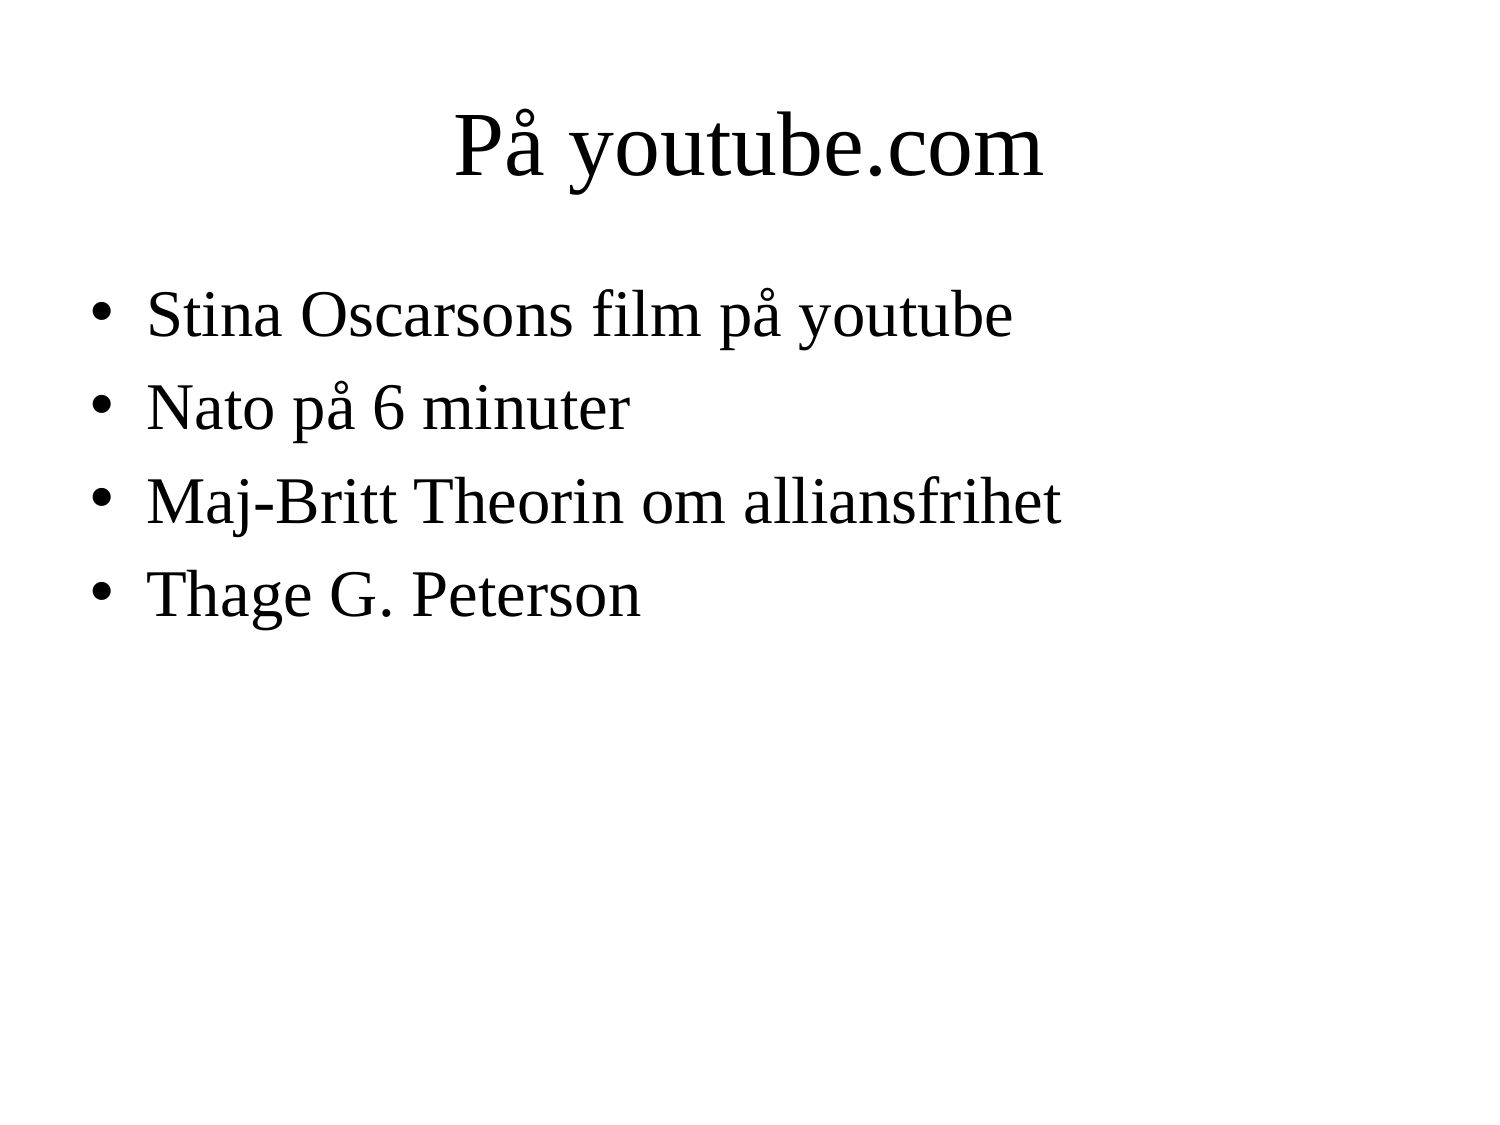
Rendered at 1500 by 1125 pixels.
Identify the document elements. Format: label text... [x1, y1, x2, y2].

list Stina Oscarsons film på youtube Nato på 6 minuter Maj-Britt Theorin om alliansfrihet Thage G. Peterson [75, 262, 1425, 1005]
title På youtube.com [75, 45, 1425, 233]
